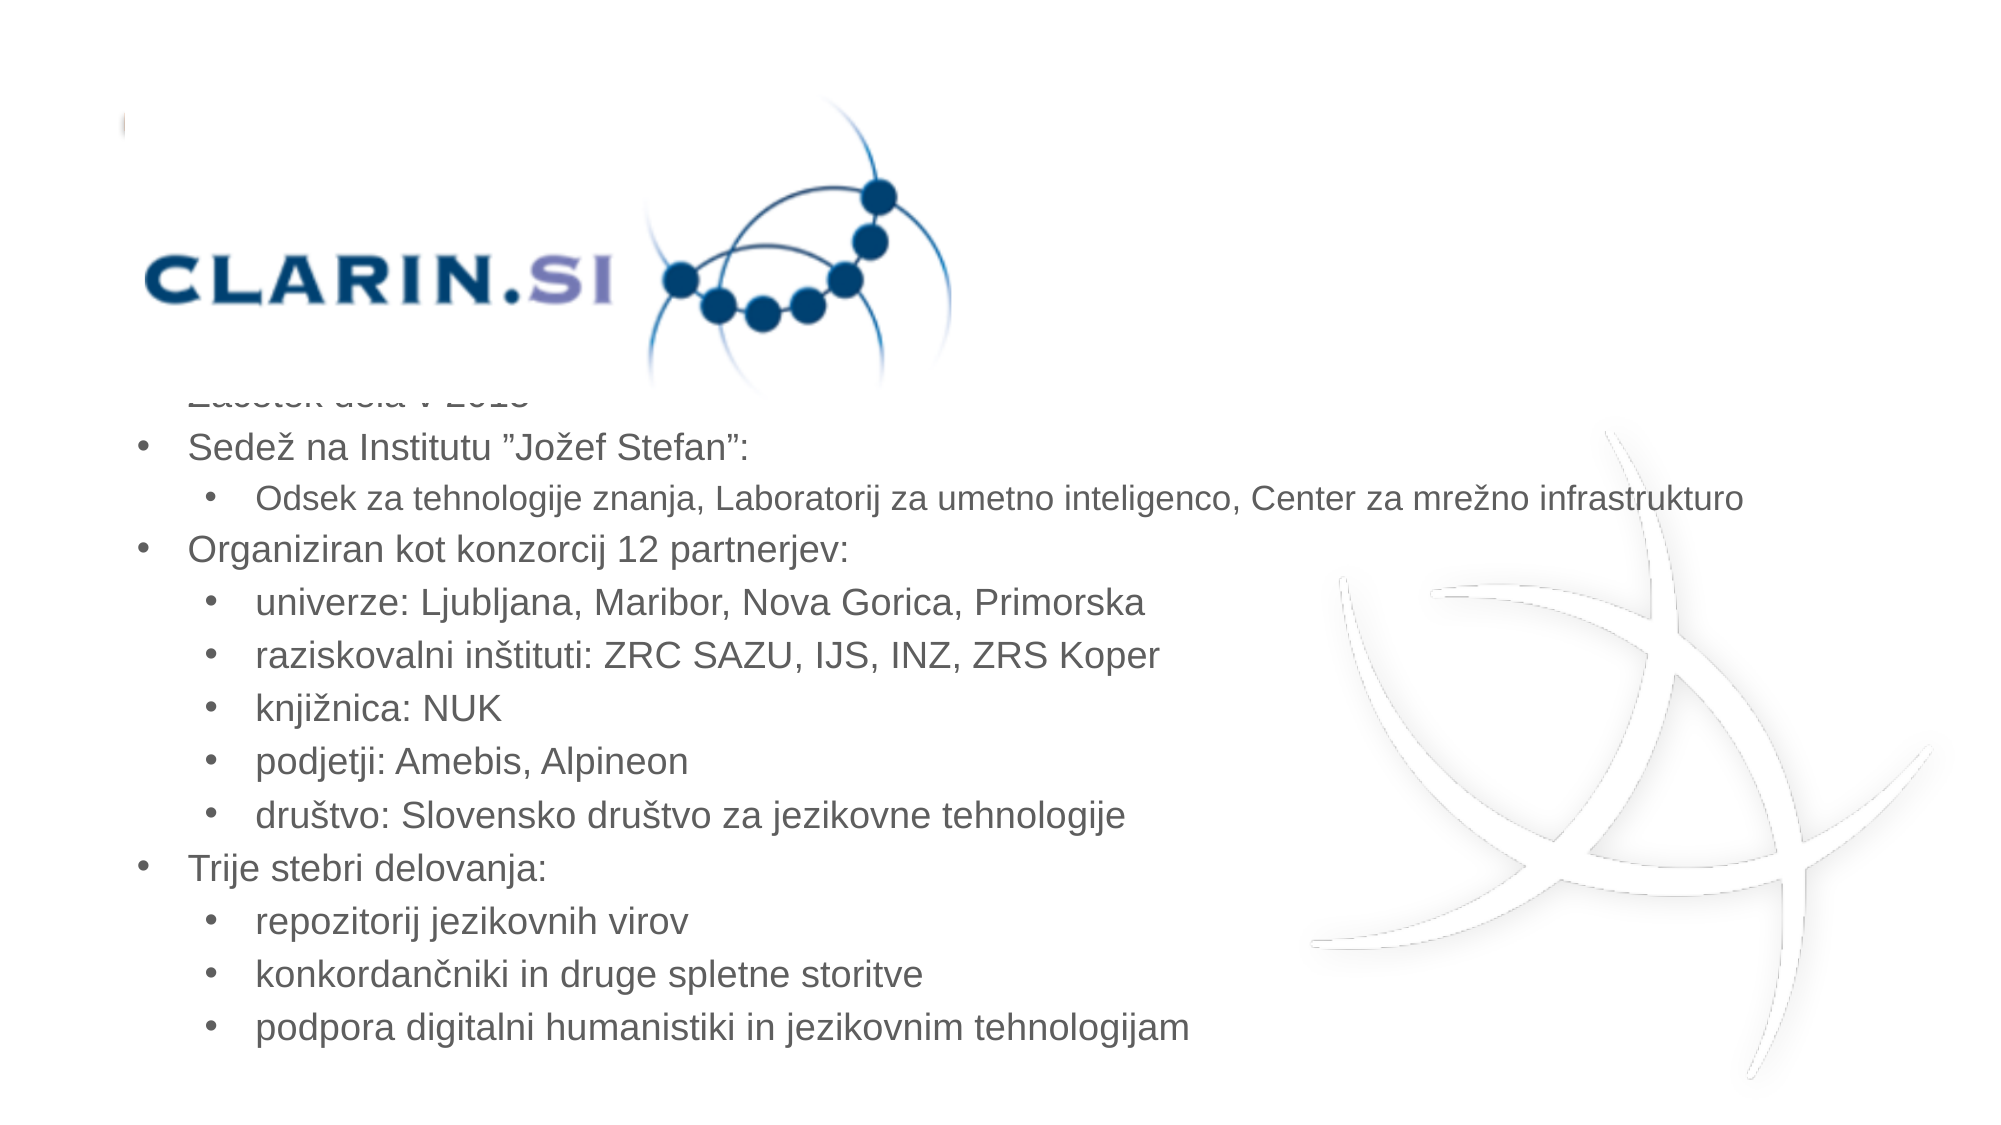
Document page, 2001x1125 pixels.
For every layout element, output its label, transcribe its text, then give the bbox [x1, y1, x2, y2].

picture [1296, 431, 1952, 1096]
subtitle Začetek dela v 2015 Sedež na Institutu ”Jožef Stefan”: Odsek za tehnologije znanja, Laboratorij za umetno inteligenco, Center za mrežno infrastrukturo Organiziran kot konzorcij 12 partnerjev: univerze: Ljubljana, Maribor, Nova Gorica, Primorska raziskovalni inštituti: ZRC SAZU, IJS, INZ, ZRS Koper knjižnica: NUK podjetji: Amebis, Alpineon društvo: Slovensko društvo za jezikovne tehnologije Trije stebri delovanja: repozitorij jezikovnih virov konkordančniki in druge spletne storitve podpora digitalni humanistiki in jezikovnim tehnologijam [125, 369, 1768, 1072]
picture [124, 86, 975, 403]
